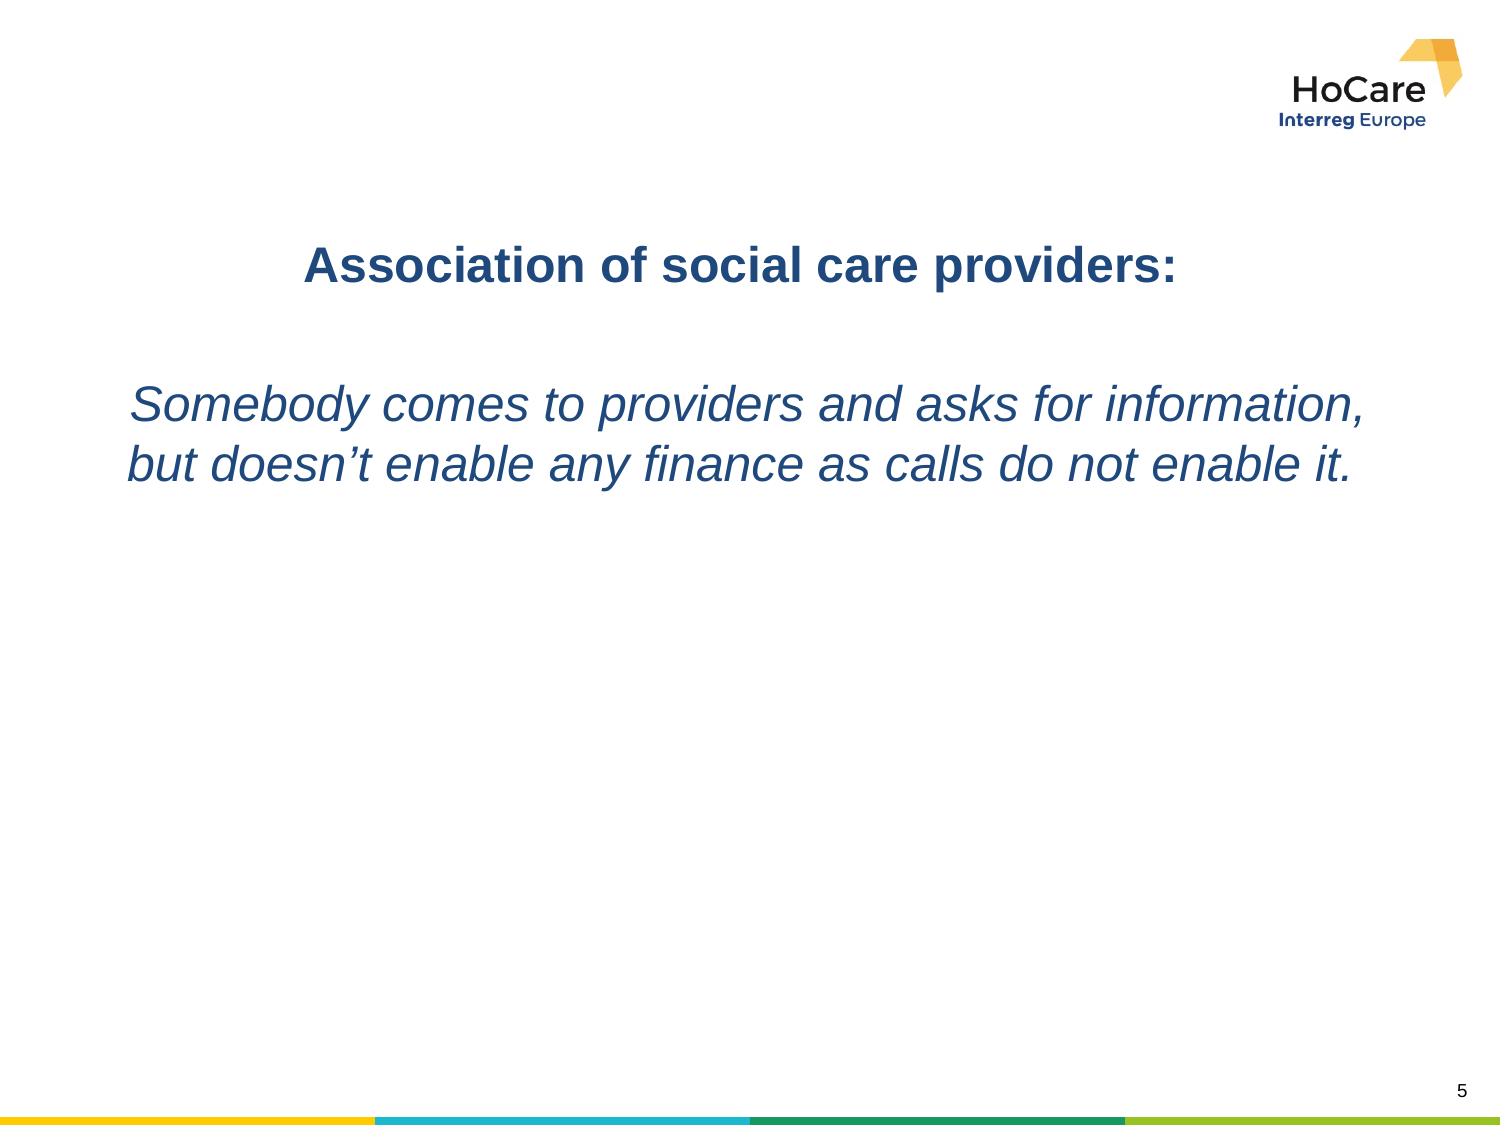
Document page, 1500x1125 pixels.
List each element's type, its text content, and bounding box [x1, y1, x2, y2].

list Association of social care providers: Somebody comes to providers and asks for information, but doesn’t enable any finance as calls do not enable it. [75, 224, 1422, 1075]
picture [1244, 19, 1483, 149]
